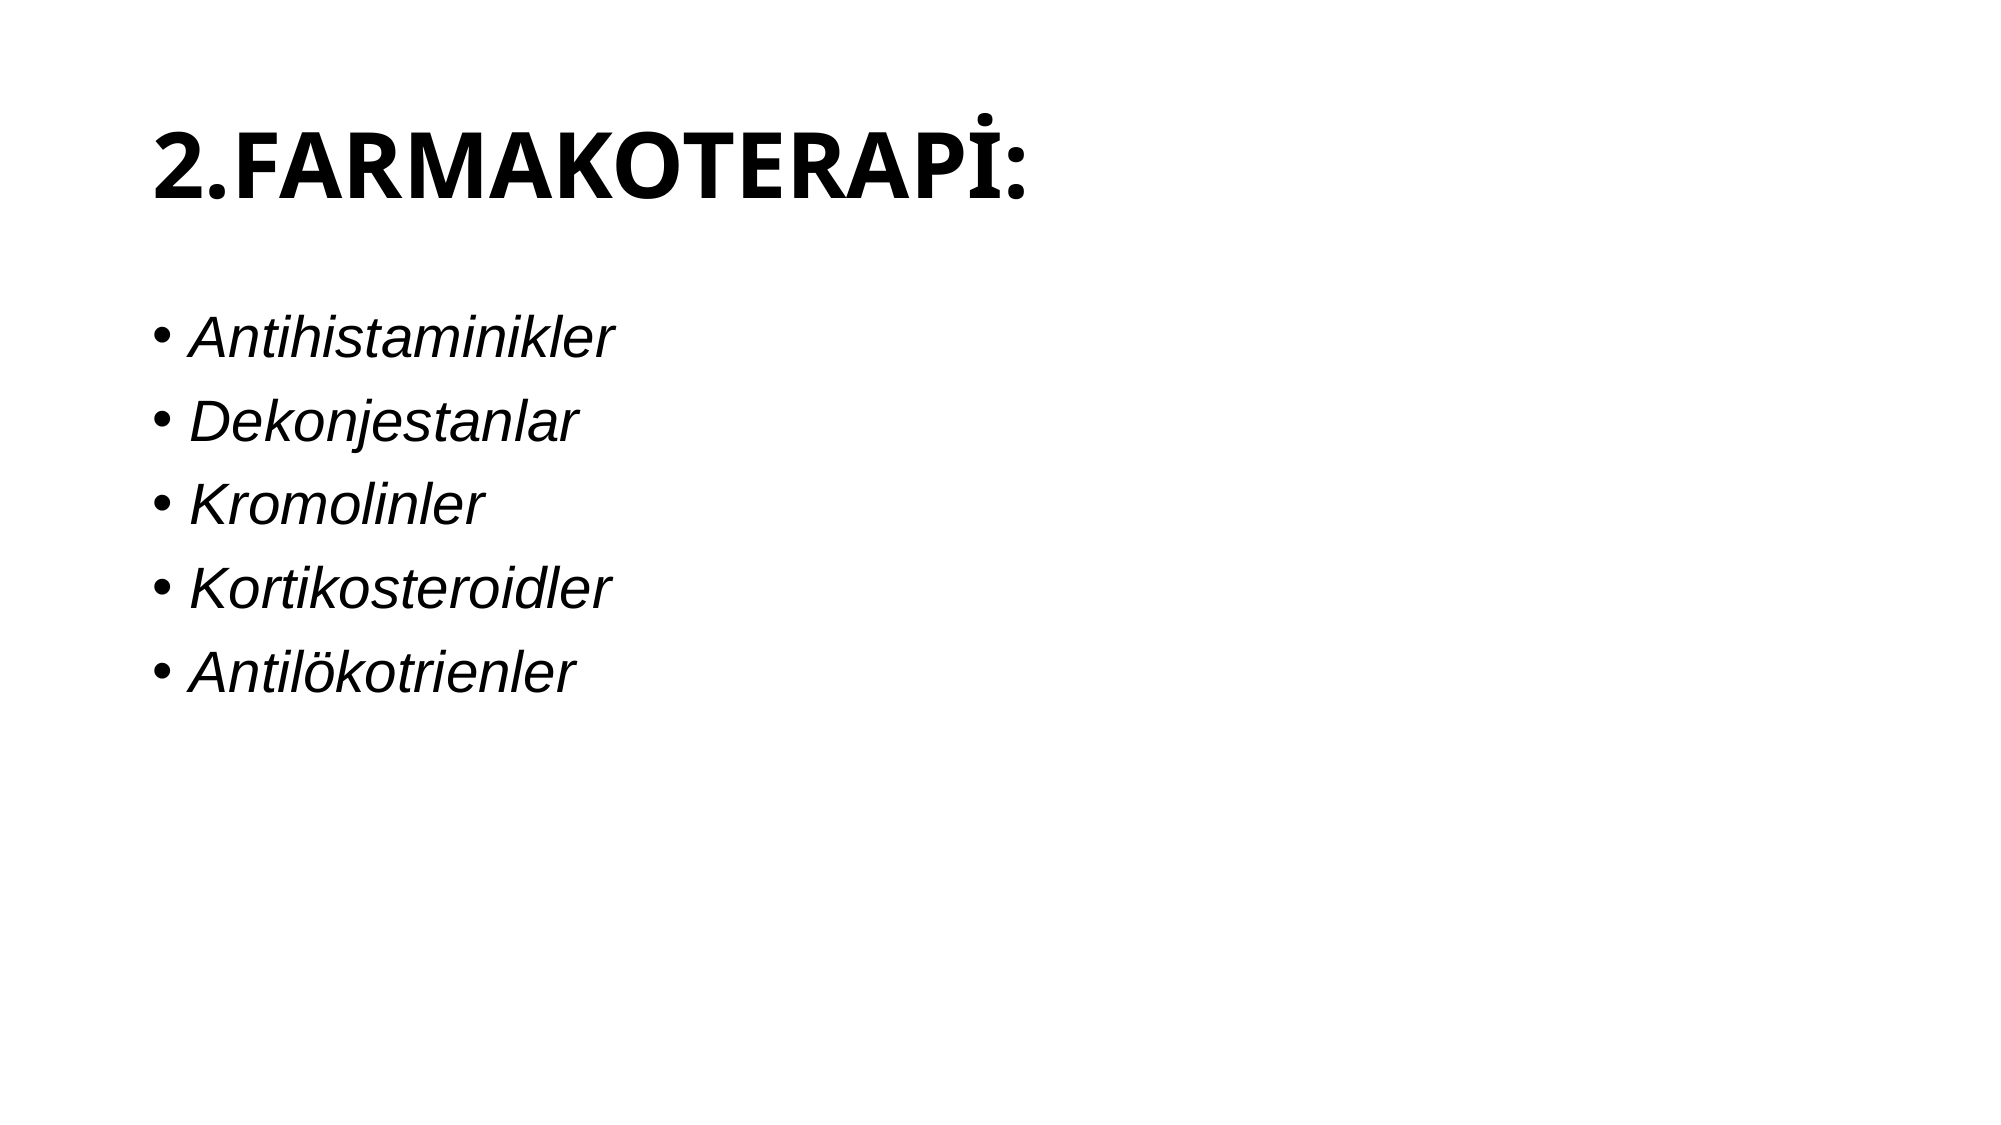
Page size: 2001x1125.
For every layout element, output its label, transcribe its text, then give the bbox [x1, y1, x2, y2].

title 2.FARMAKOTERAPİ: [137, 59, 1863, 278]
list Antihistaminikler Dekonjestanlar Kromolinler Kortikosteroidler Antilökotrienler [137, 299, 1863, 1014]
